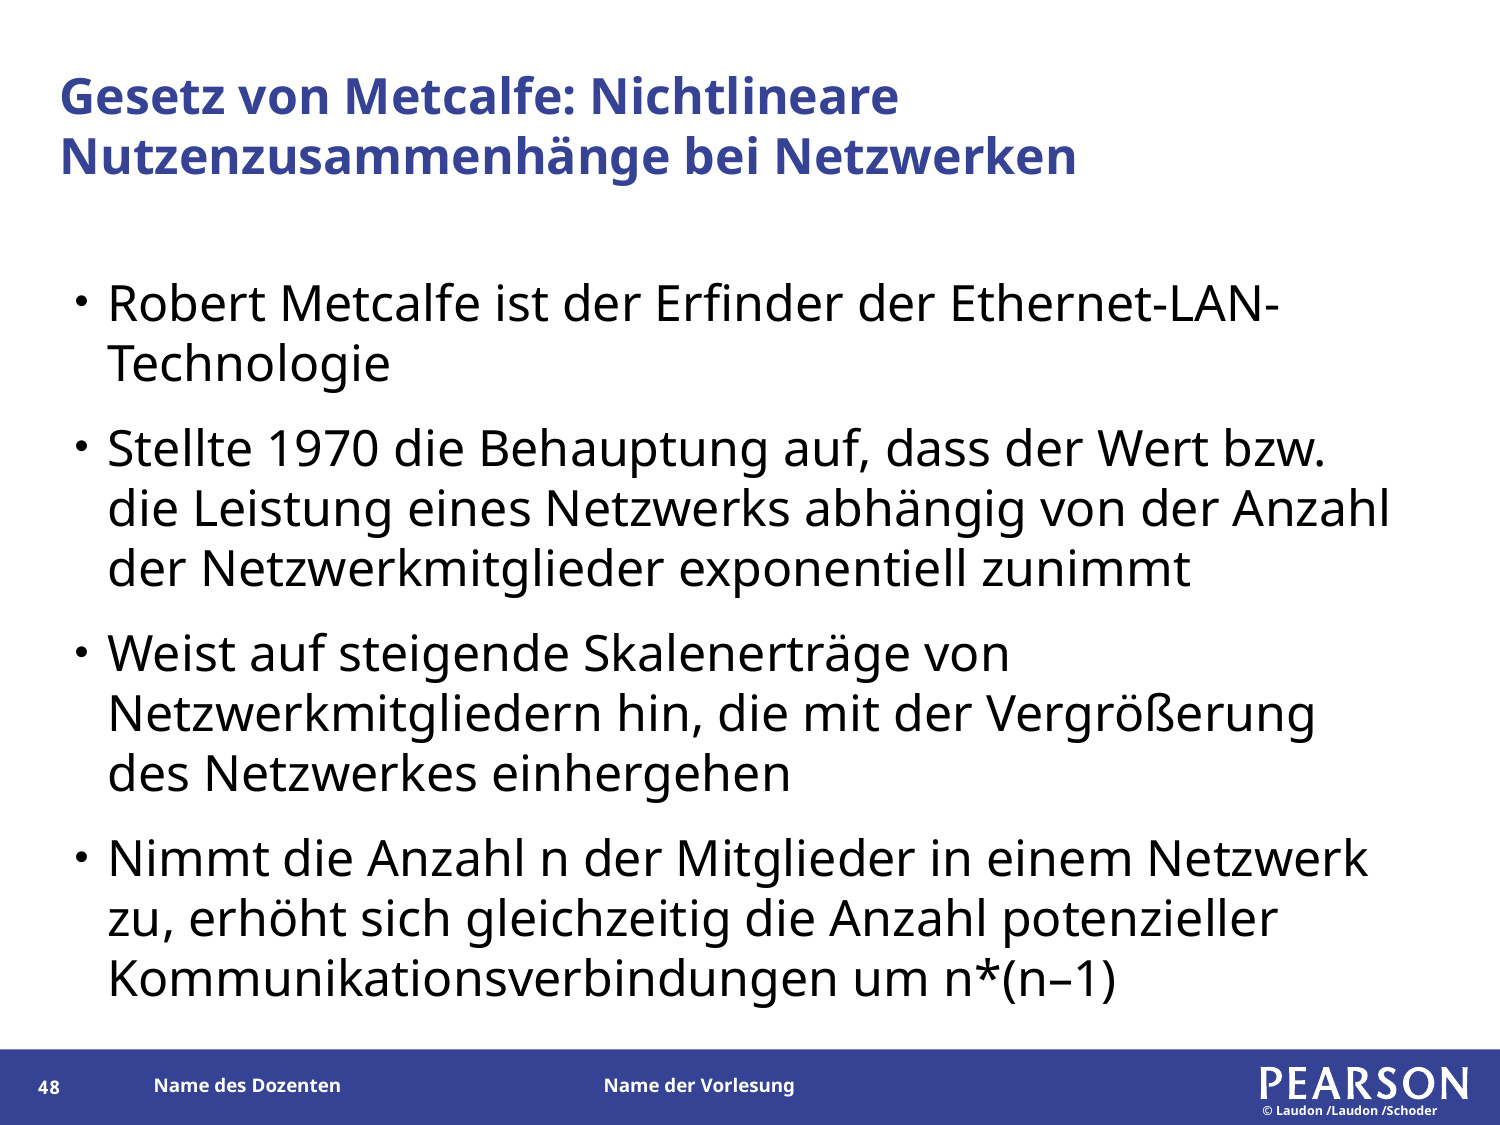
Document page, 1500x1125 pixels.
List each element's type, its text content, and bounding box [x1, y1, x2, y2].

title Gesetz von Metcalfe: Nichtlineare Nutzenzusammenhänge bei Netzwerken [59, 64, 1410, 213]
slide_number 48 [22, 1067, 136, 1098]
list Robert Metcalfe ist der Erfinder der Ethernet-LAN-Technologie Stellte 1970 die Behauptung auf, dass der Wert bzw. die Leistung eines Netzwerks abhängig von der Anzahl der Netzwerkmitglieder exponentiell zunimmt Weist auf steigende Skalenerträge von Netzwerkmitgliedern hin, die mit der Vergrößerung des Netzwerkes einhergehen Nimmt die Anzahl n der Mitglieder in einem Netzwerk zu, erhöht sich gleichzeitig die Anzahl potenzieller Kommunikationsverbindungen um n*(n–1) [59, 263, 1410, 1017]
